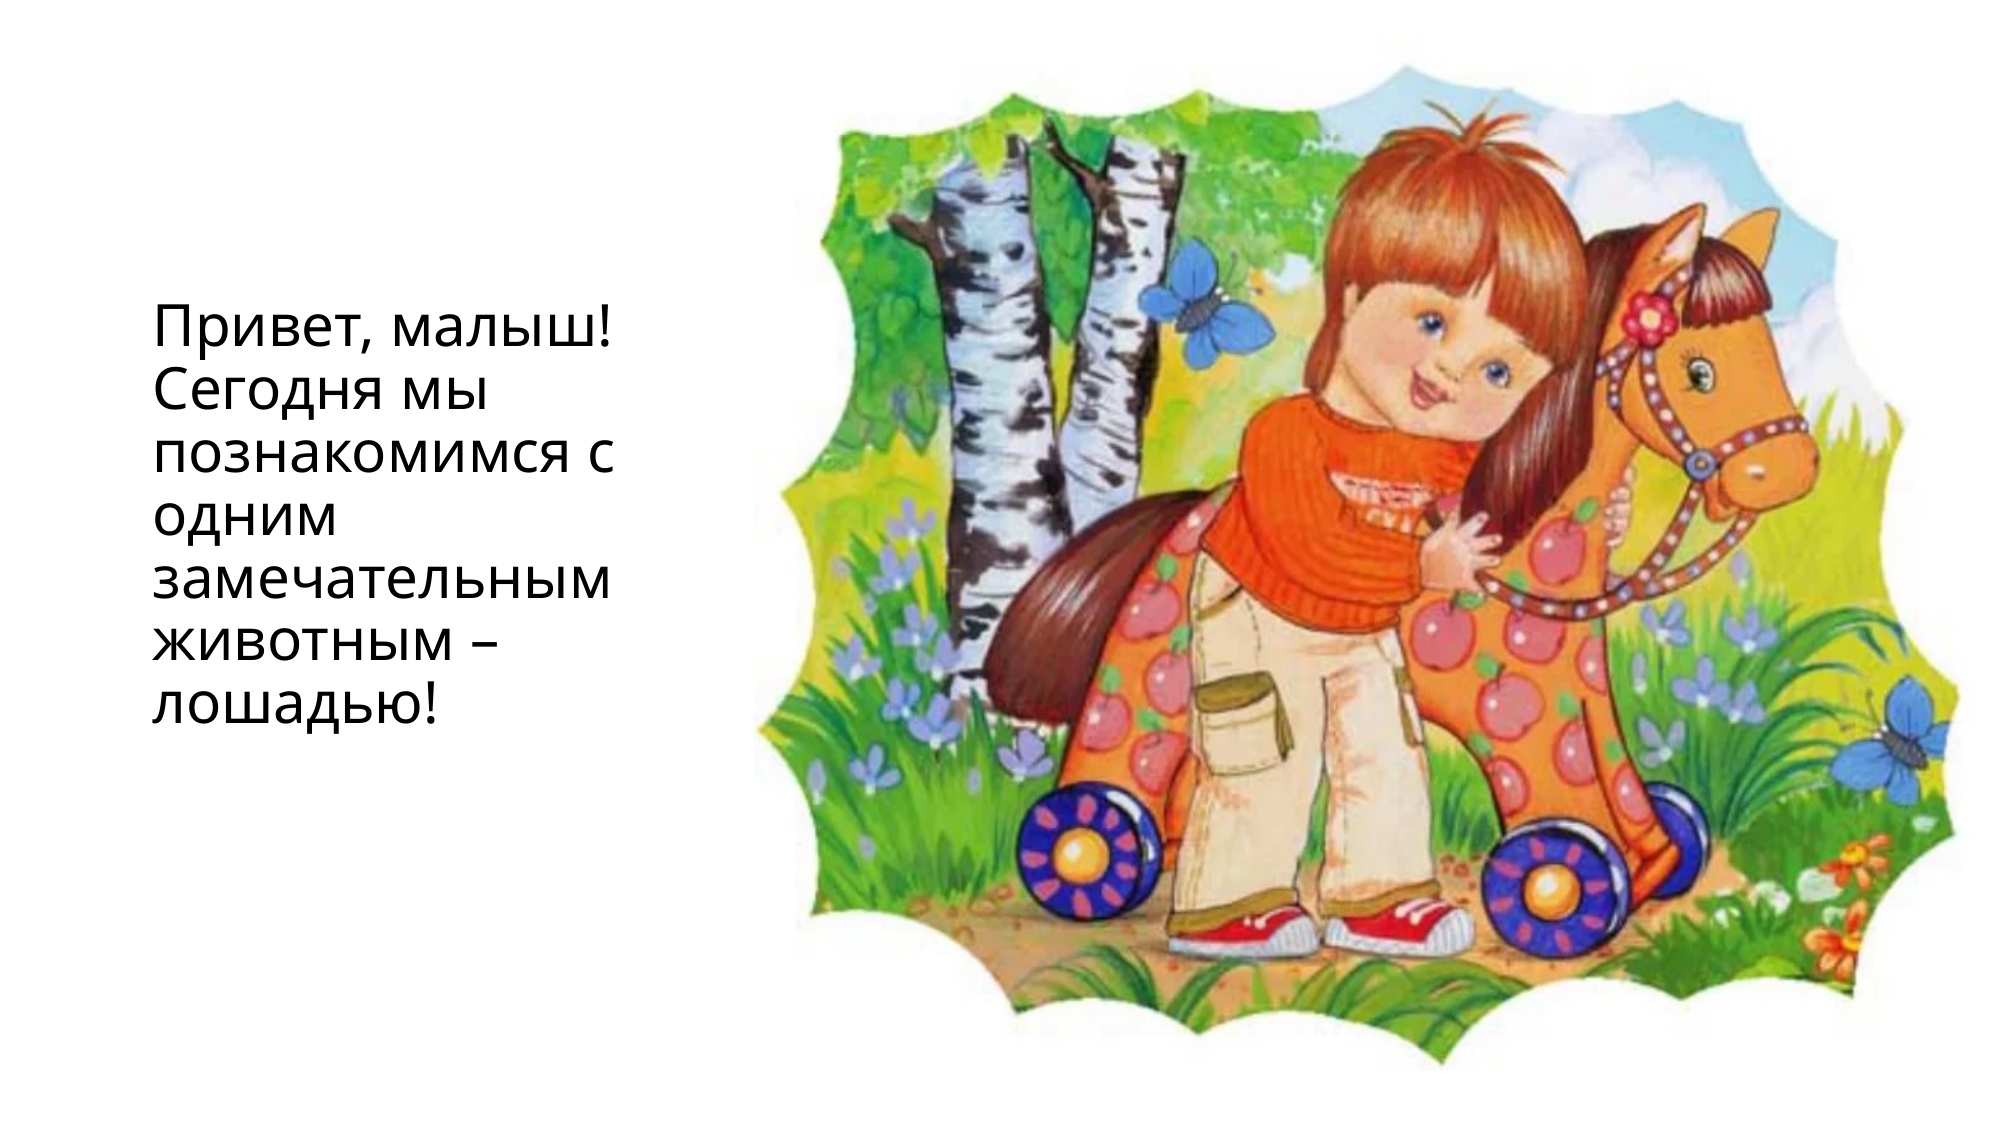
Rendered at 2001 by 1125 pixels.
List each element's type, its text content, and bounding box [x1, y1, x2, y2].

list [754, 31, 1976, 1071]
title Привет, малыш! Сегодня мы познакомимся с одним замечательным животным – лошадью! [137, 59, 754, 973]
